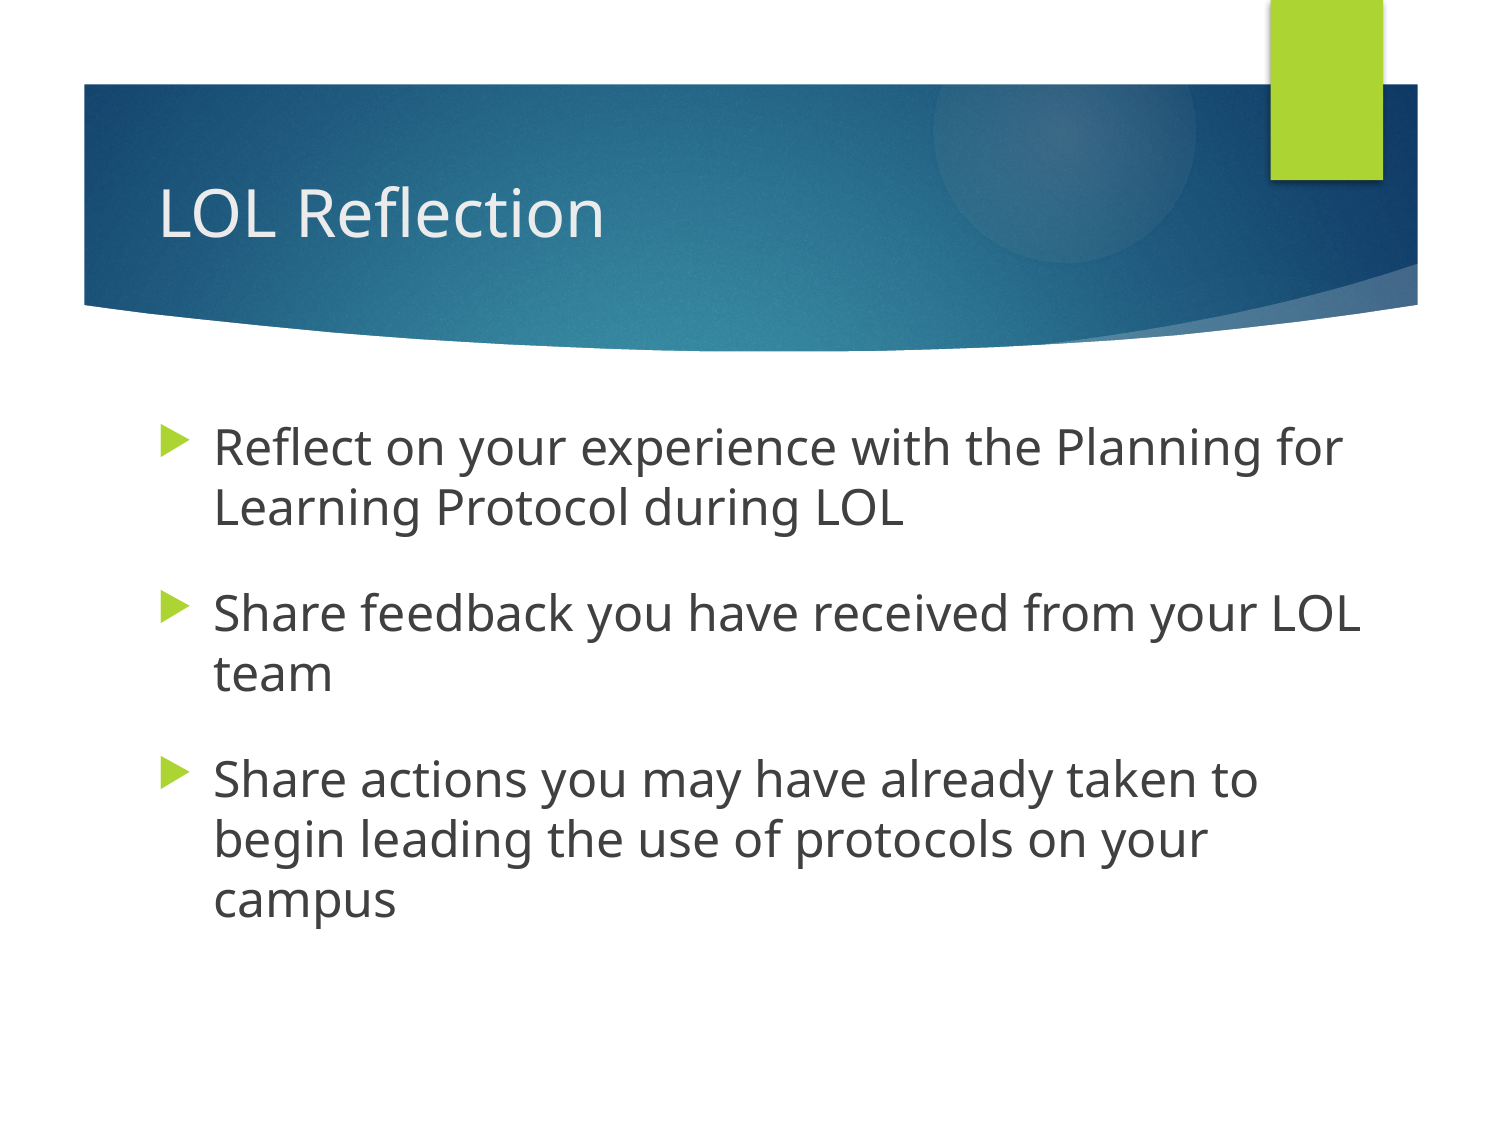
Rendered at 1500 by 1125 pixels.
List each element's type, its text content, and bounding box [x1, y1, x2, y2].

list Reflect on your experience with the Planning for Learning Protocol during LOL Share feedback you have received from your LOL team Share actions you may have already taken to begin leading the use of protocols on your campus [142, 408, 1378, 1041]
title LOL Reflection [142, 152, 1183, 269]
